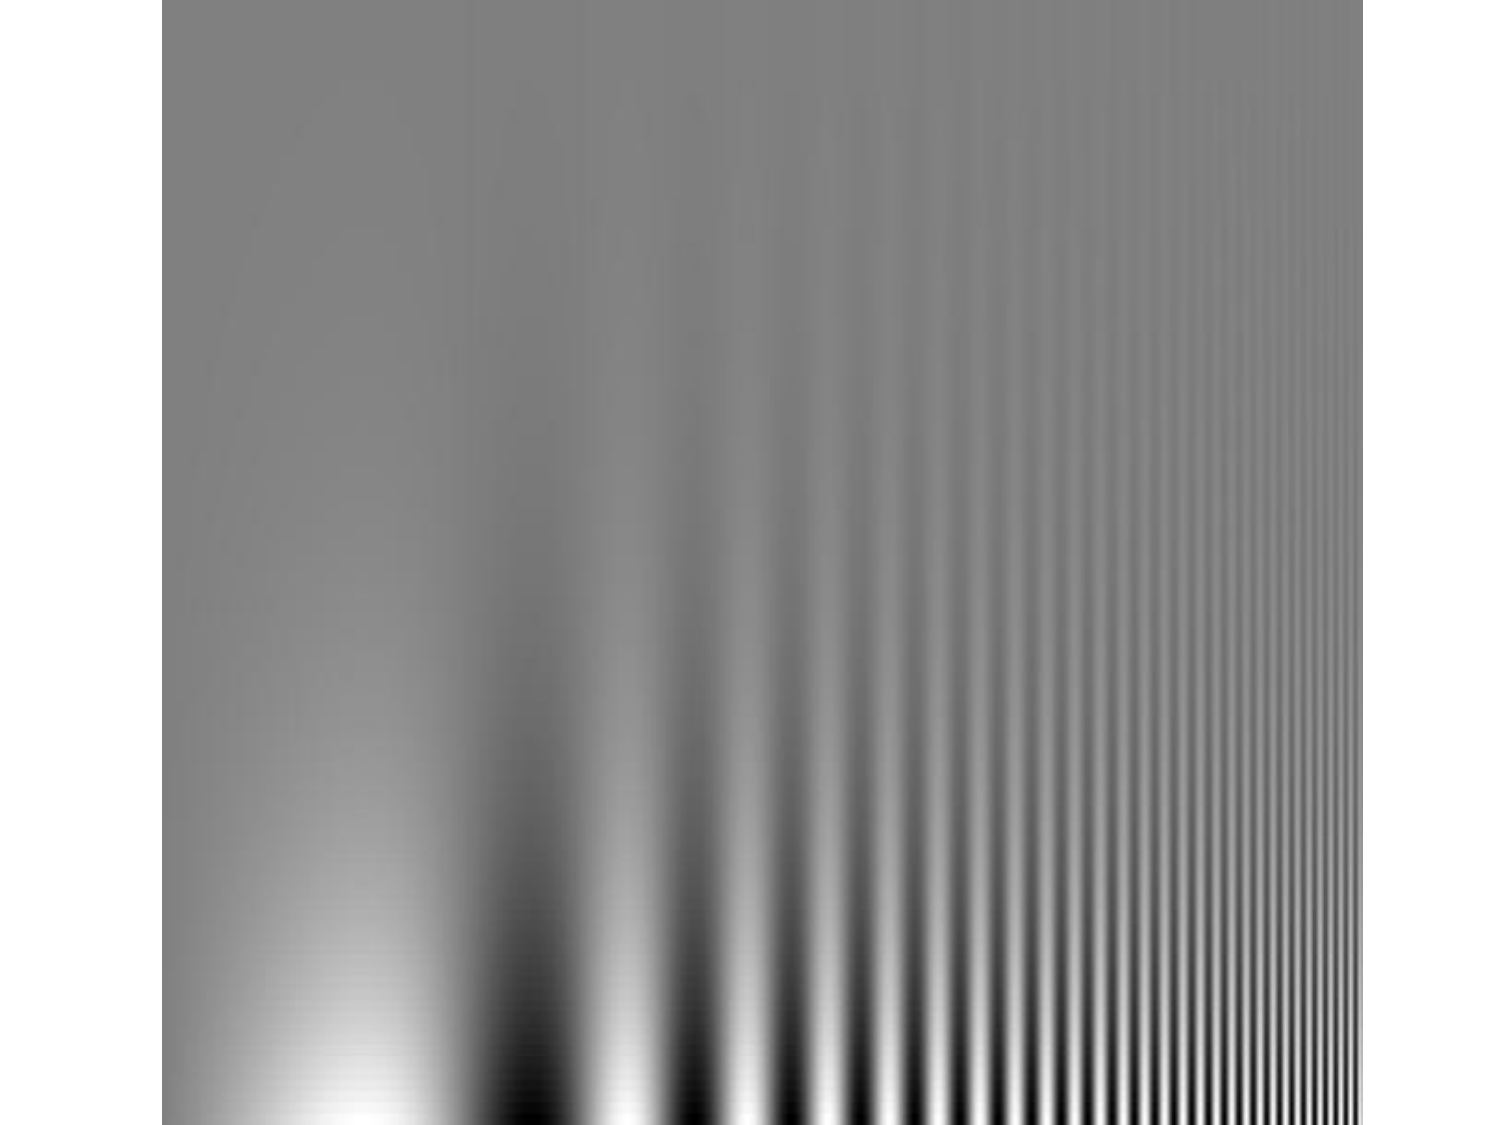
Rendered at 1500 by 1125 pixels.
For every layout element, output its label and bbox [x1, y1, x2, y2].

picture [162, 0, 1363, 1125]
